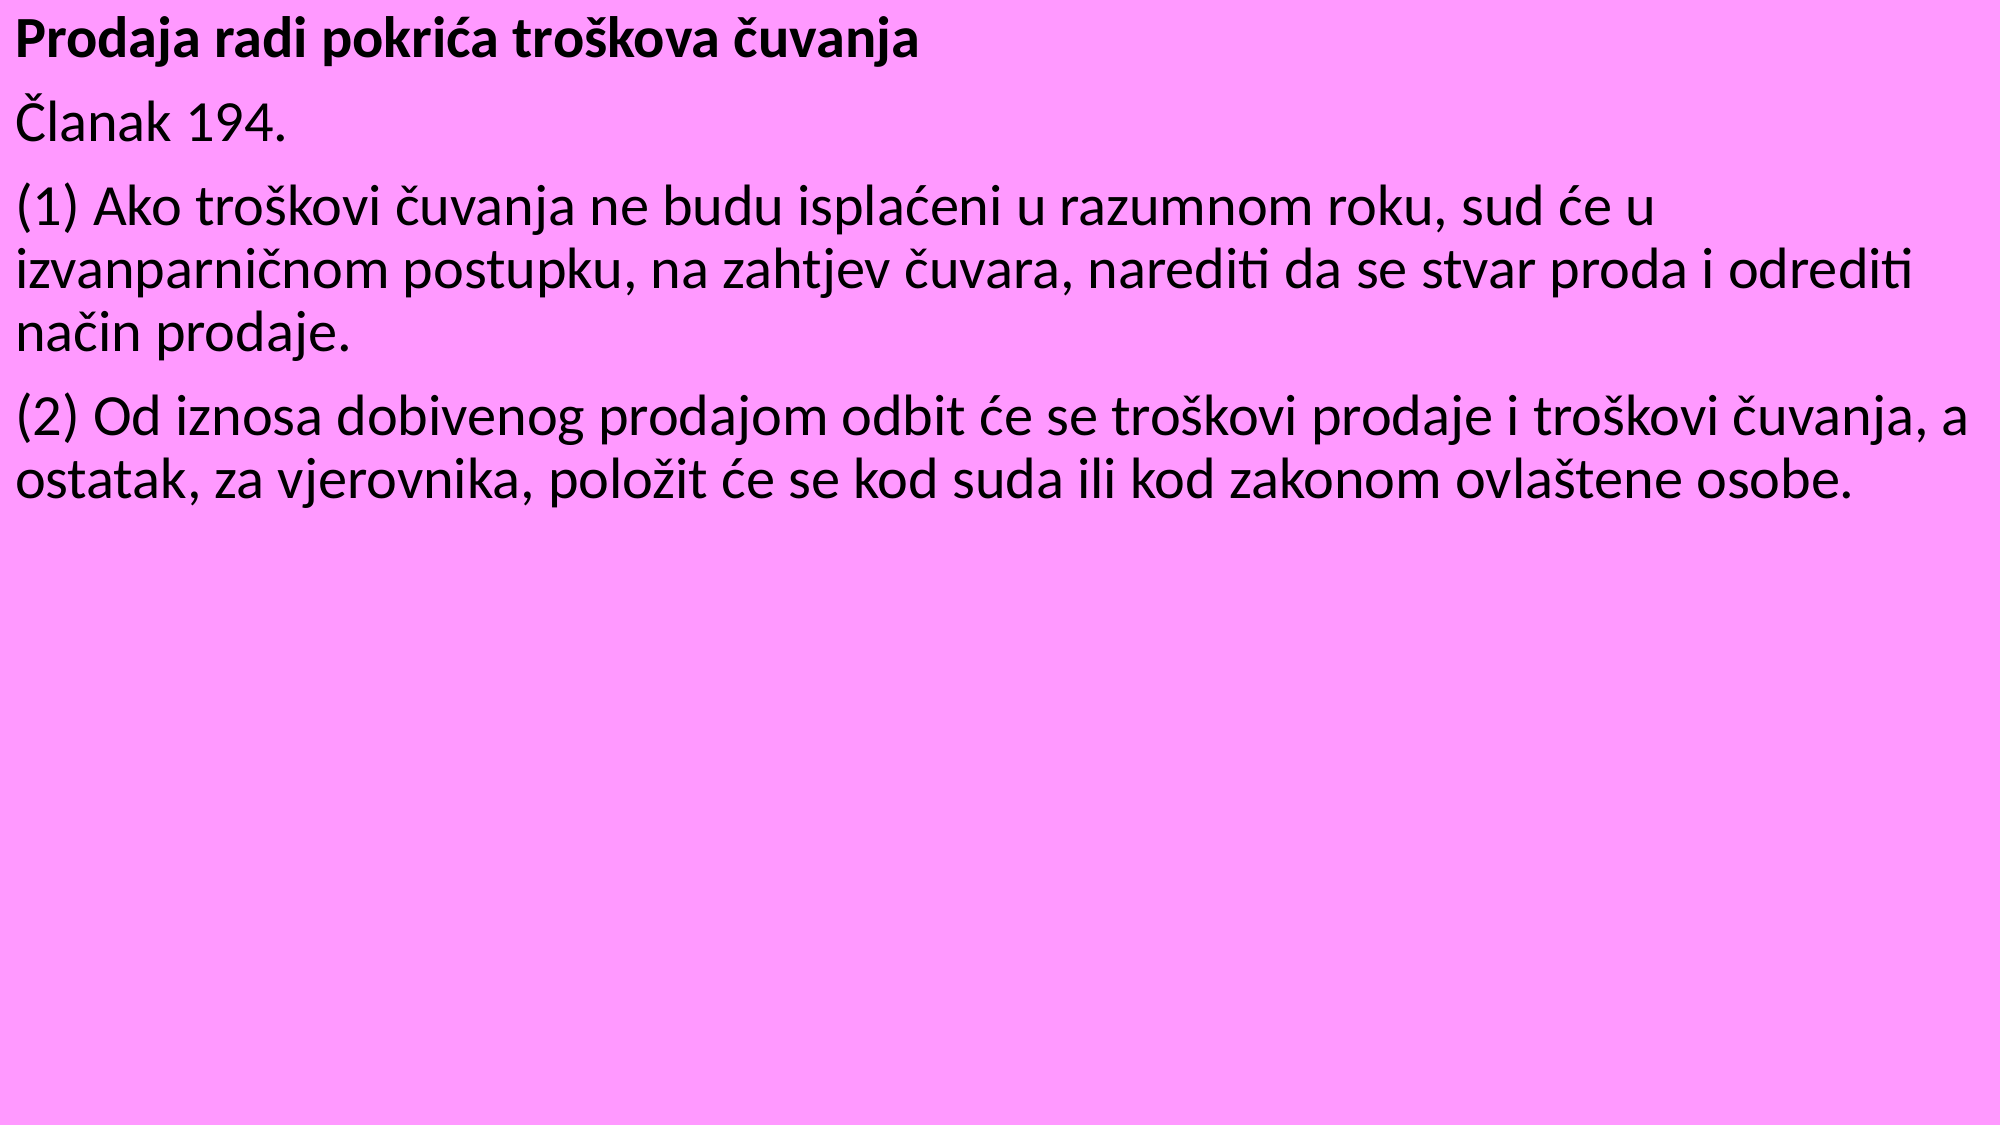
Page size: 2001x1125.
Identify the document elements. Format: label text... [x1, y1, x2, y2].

list Prodaja radi pokrića troškova čuvanja Članak 194. (1) Ako troškovi čuvanja ne budu isplaćeni u razumnom roku, sud će u izvanparničnom postupku, na zahtjev čuvara, narediti da se stvar proda i odrediti način prodaje. (2) Od iznosa dobivenog prodajom odbit će se troškovi prodaje i troškovi čuvanja, a ostatak, za vjerovnika, položit će se kod suda ili kod zakonom ovlaštene osobe. [0, 0, 2000, 1125]
